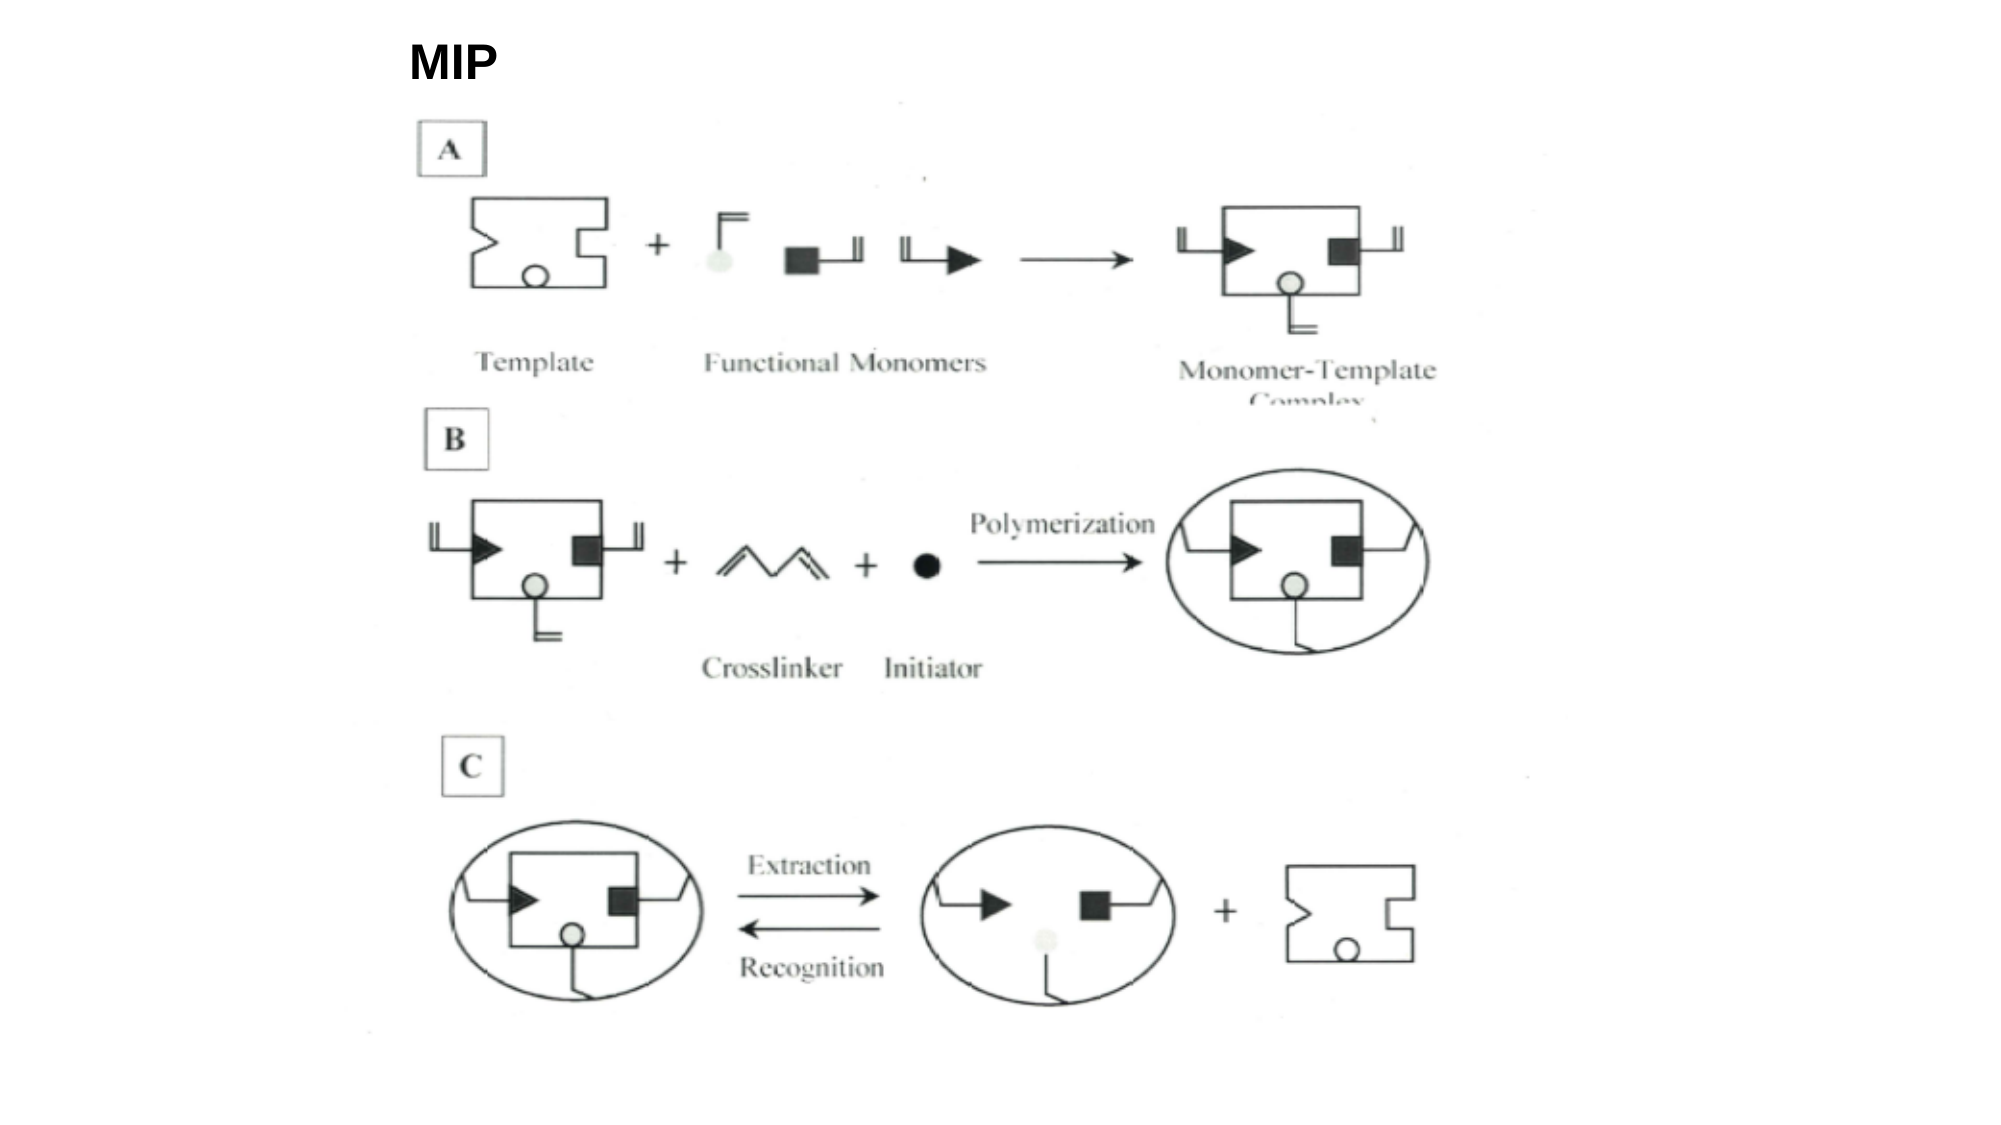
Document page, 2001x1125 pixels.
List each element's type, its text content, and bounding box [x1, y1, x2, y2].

text_box MIP [401, 22, 508, 89]
picture [338, 89, 1568, 1036]
